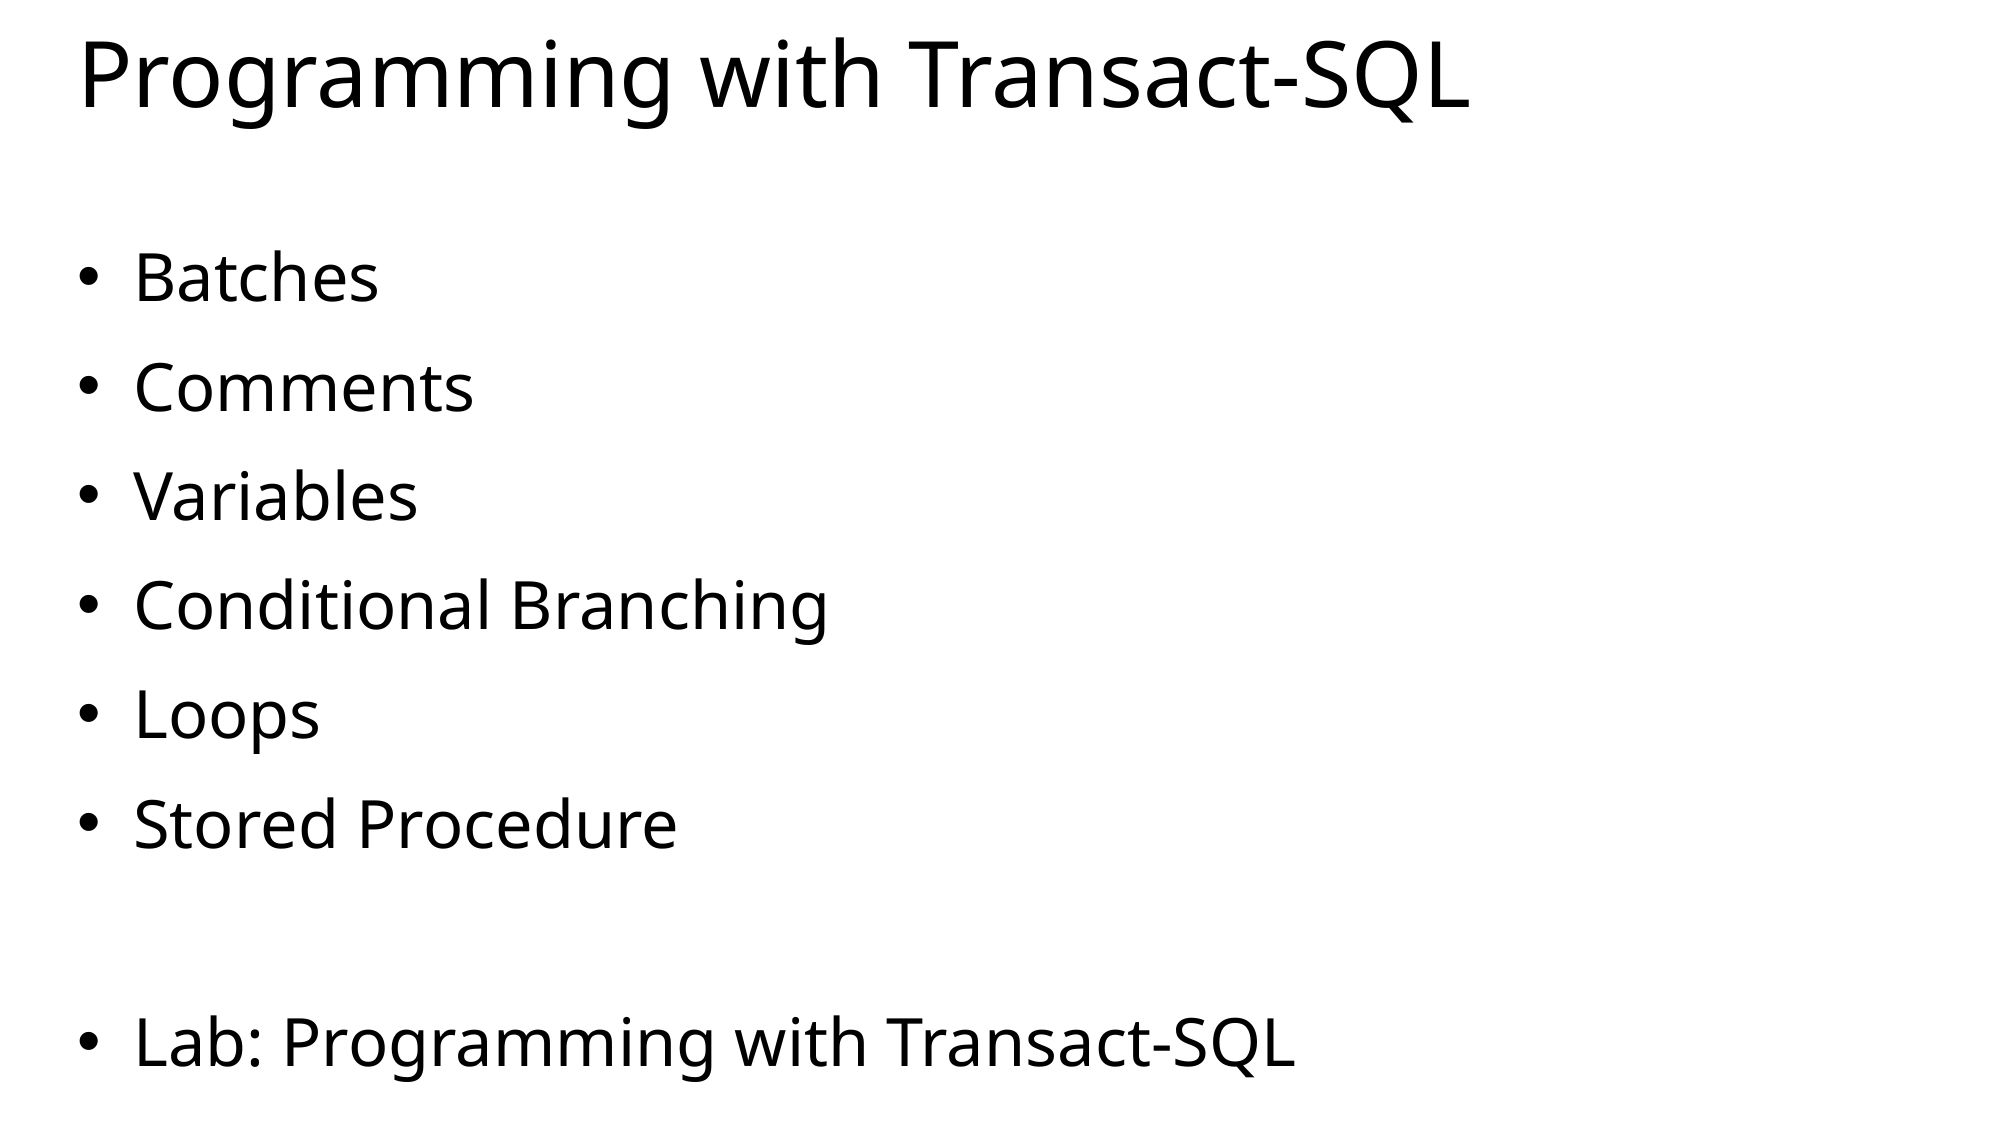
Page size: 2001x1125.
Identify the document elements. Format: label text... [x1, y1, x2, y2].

list Batches Comments Variables Conditional Branching Loops Stored Procedure Lab: Programming with Transact-SQL [62, 227, 1953, 1096]
title Programming with Transact-SQL [62, 29, 1953, 205]
